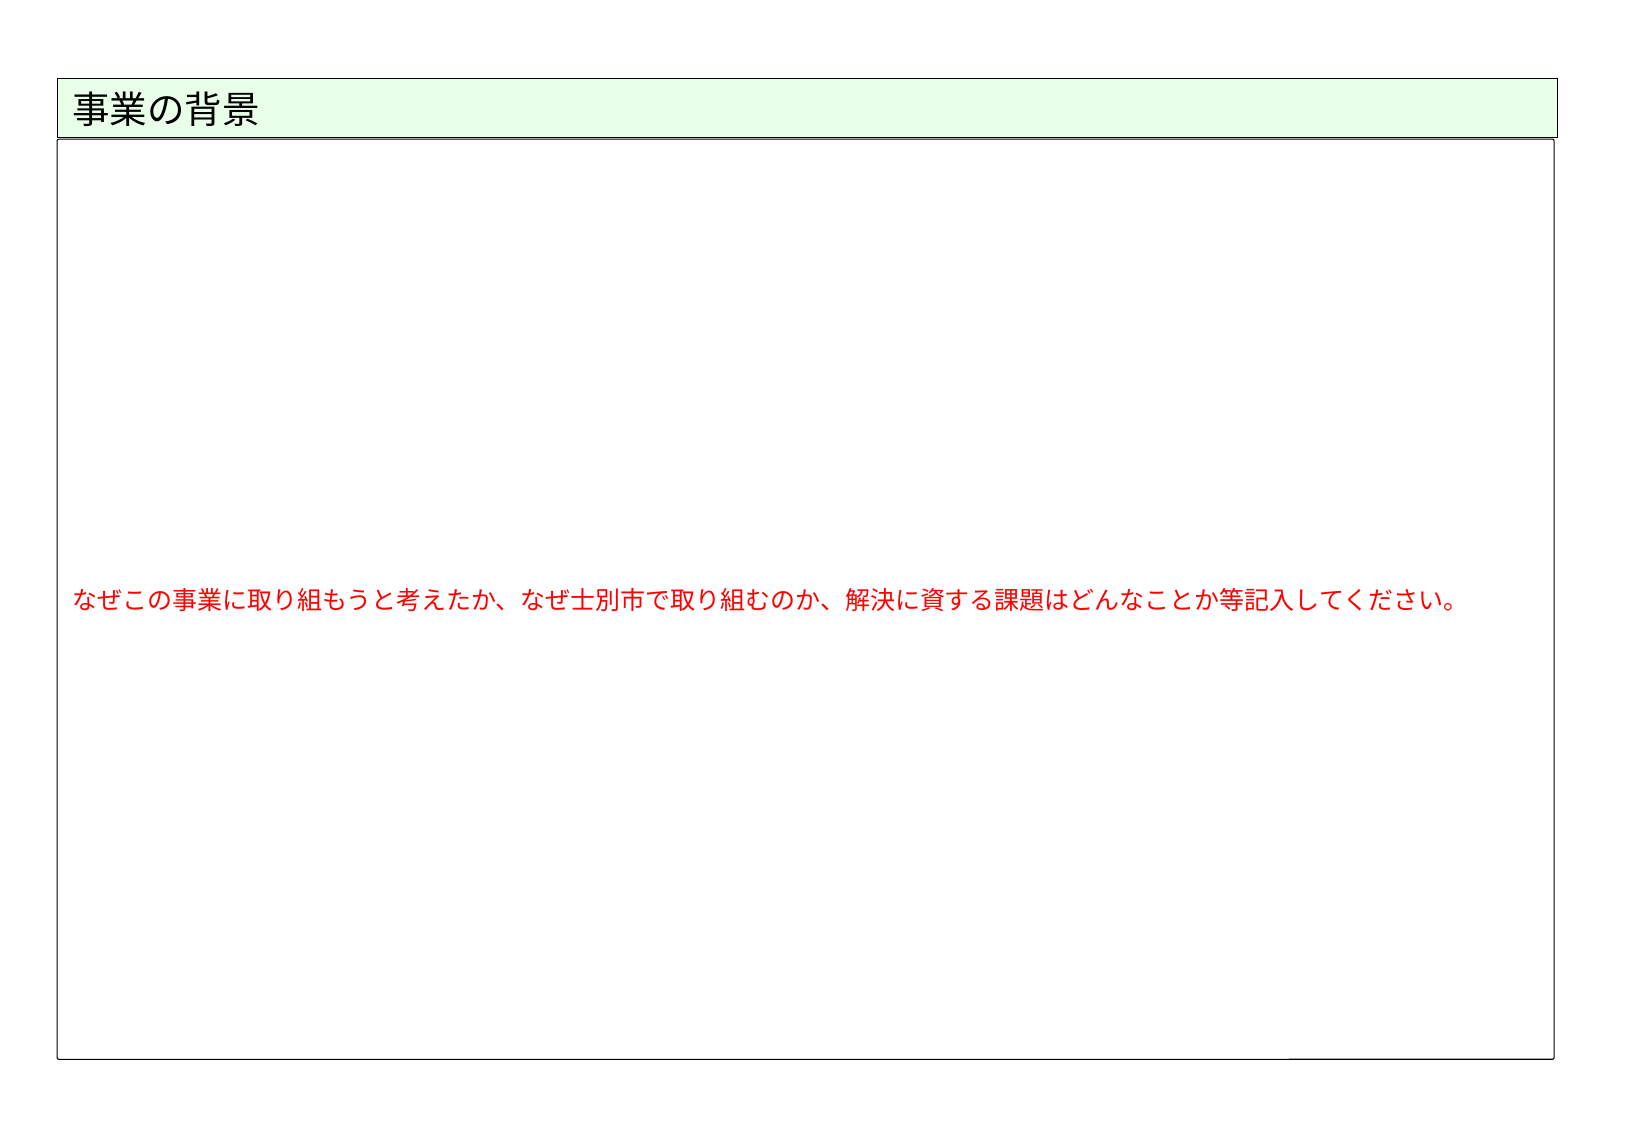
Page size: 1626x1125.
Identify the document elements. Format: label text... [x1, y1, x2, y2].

text_box なぜこの事業に取り組もうと考えたか、なぜ士別市で取り組むのか、解決に資する課題はどんなことか等記入してください。 [56, 138, 1556, 1061]
text_box 事業の背景 [57, 78, 1558, 138]
